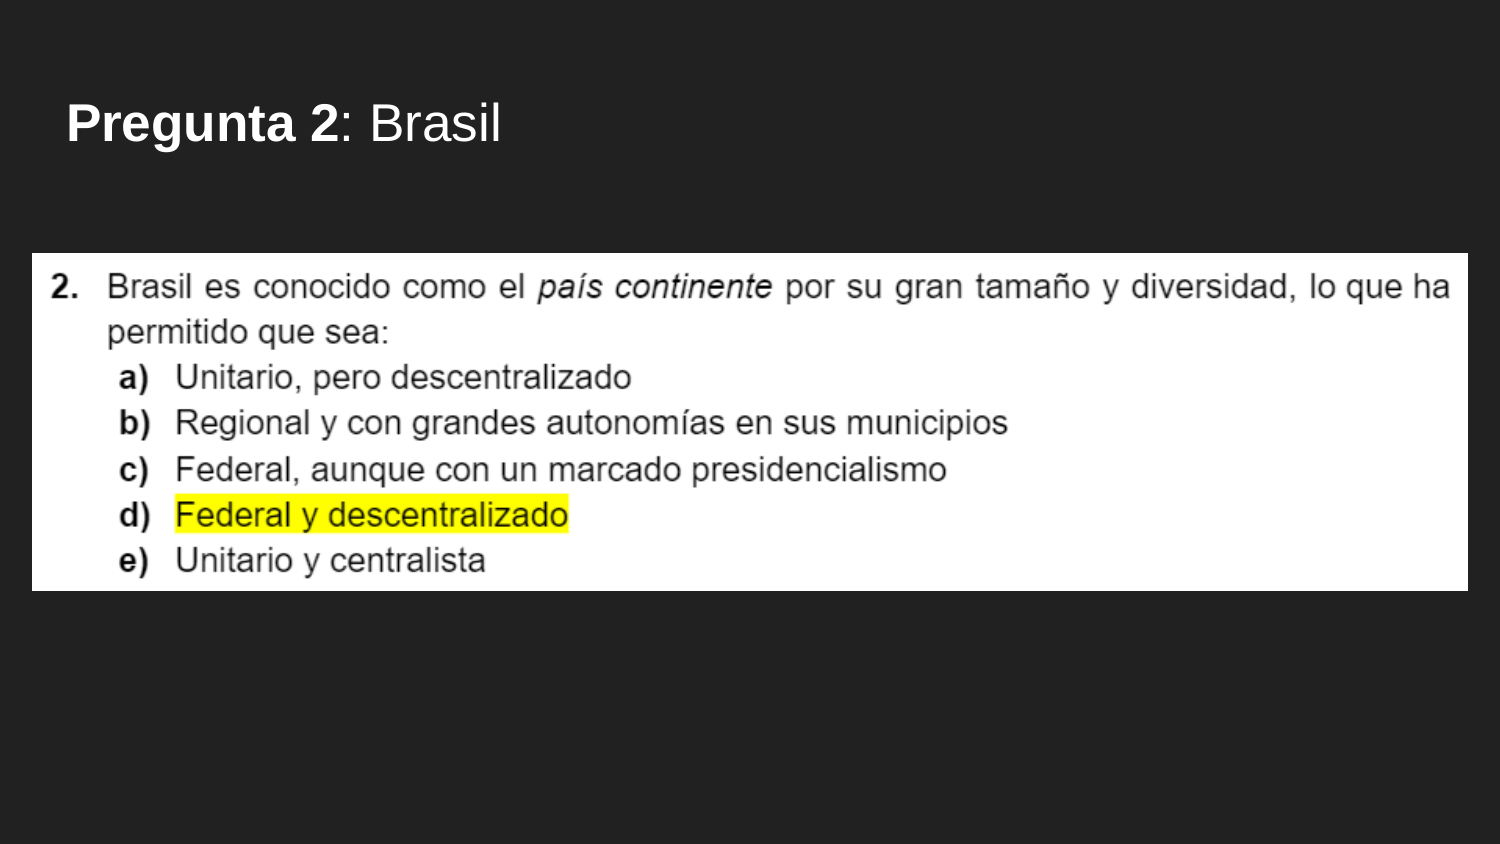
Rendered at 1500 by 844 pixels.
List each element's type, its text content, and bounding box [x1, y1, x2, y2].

title Pregunta 2: Brasil [51, 72, 1449, 167]
picture [32, 252, 1468, 591]
